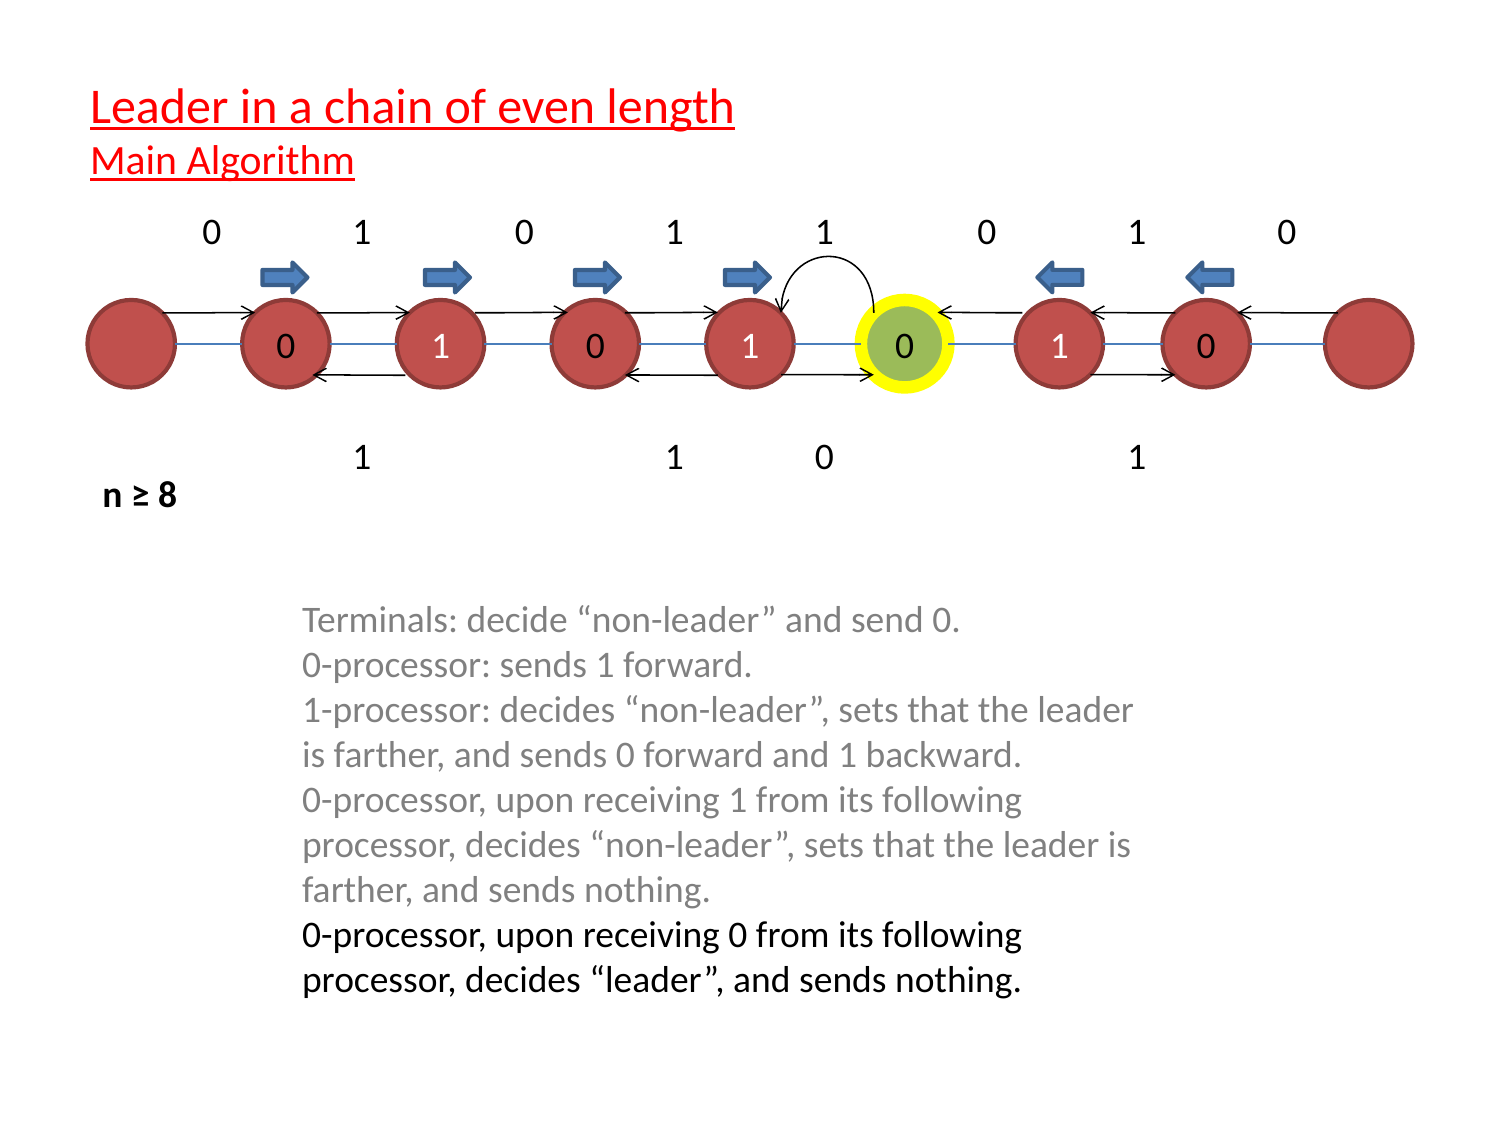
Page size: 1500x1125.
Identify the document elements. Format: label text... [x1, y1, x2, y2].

text_box 1 [800, 232, 850, 260]
text_box n ≥ 8 [87, 462, 1438, 568]
text_box 1 [650, 232, 700, 260]
text_box 1 [394, 297, 487, 390]
text_box Leader in a chain of even length Main Algorithm [75, 24, 1471, 232]
text_box 0 [962, 232, 1013, 260]
text_box 0 [1160, 297, 1253, 390]
text_box 1 [337, 232, 388, 260]
text_box 1 [704, 297, 796, 390]
text_box 1 [1013, 297, 1106, 390]
text_box 0 [240, 297, 332, 390]
text_box Terminals: decide “non-leader” and send 0. 0-processor: sends 1 forward. 1-processor: decides “non-leader”, sets that the leader is farther, and sends 0 forward and 1 backward. 0-processor, upon receiving 1 from its following processor, decides “non-leader”, sets that the leader is farther, and sends nothing. 0-processor, upon receiving 0 from its following processor, decides “leader”, and sends nothing. [287, 587, 1175, 1008]
text_box 0 [187, 232, 238, 260]
text_box 1 [650, 424, 700, 485]
text_box 1 [1112, 232, 1163, 260]
text_box 0 [500, 232, 550, 260]
text_box 1 [1112, 424, 1163, 485]
text_box 1 [337, 424, 388, 485]
text_box 0 [1262, 232, 1313, 260]
text_box 0 [858, 297, 951, 390]
text_box [422, 260, 473, 295]
text_box [722, 260, 773, 295]
text_box [1322, 297, 1415, 390]
text_box [85, 297, 178, 390]
text_box [1185, 260, 1235, 295]
text_box [572, 260, 623, 295]
text_box [1035, 260, 1085, 295]
text_box 0 [549, 297, 642, 390]
text_box [260, 260, 310, 295]
text_box 0 [800, 424, 850, 485]
